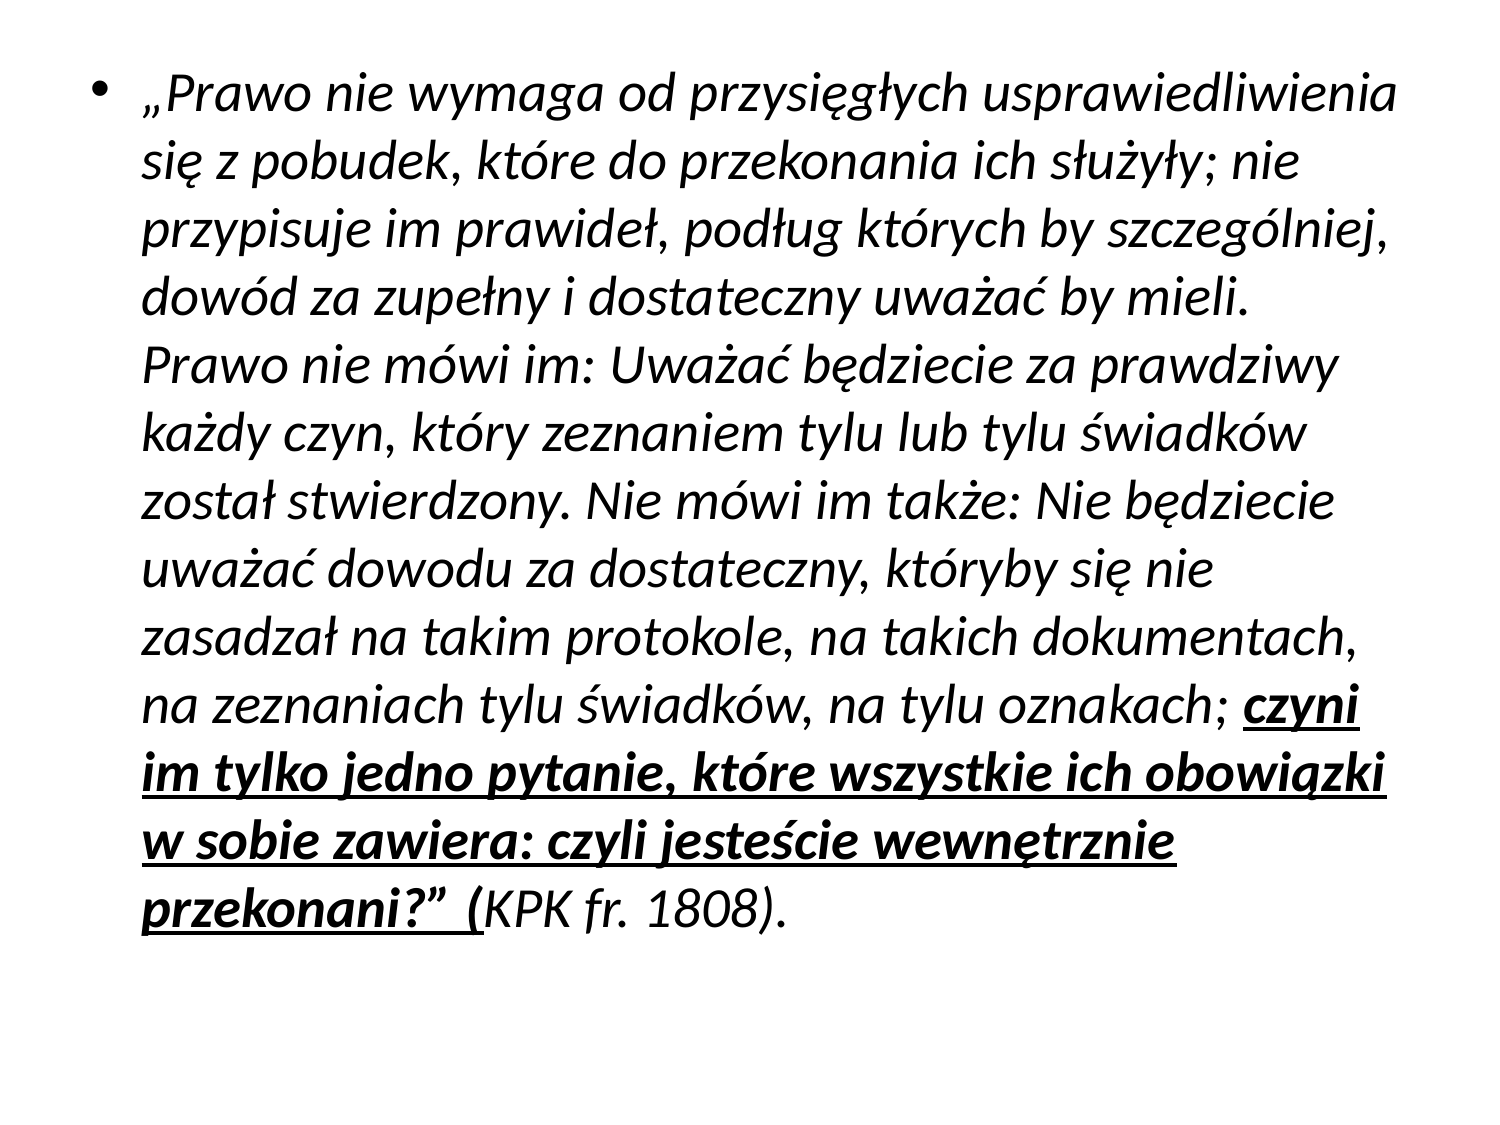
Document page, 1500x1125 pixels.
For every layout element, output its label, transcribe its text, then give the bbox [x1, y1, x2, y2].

list „Prawo nie wymaga od przysięgłych usprawiedliwienia się z pobudek, które do przekonania ich służyły; nie przypisuje im prawideł, podług których by szczególniej, dowód za zupełny i dostateczny uważać by mieli. Prawo nie mówi im: Uważać będziecie za prawdziwy każdy czyn, który zeznaniem tylu lub tylu świadków został stwierdzony. Nie mówi im także: Nie będziecie uważać dowodu za dostateczny, któryby się nie zasadzał na takim protokole, na takich dokumentach, na zeznaniach tylu świadków, na tylu oznakach; czyni im tylko jedno pytanie, które wszystkie ich obowiązki w sobie zawiera: czyli jesteście wewnętrznie przekonani?” (KPK fr. 1808). [75, 46, 1425, 1005]
